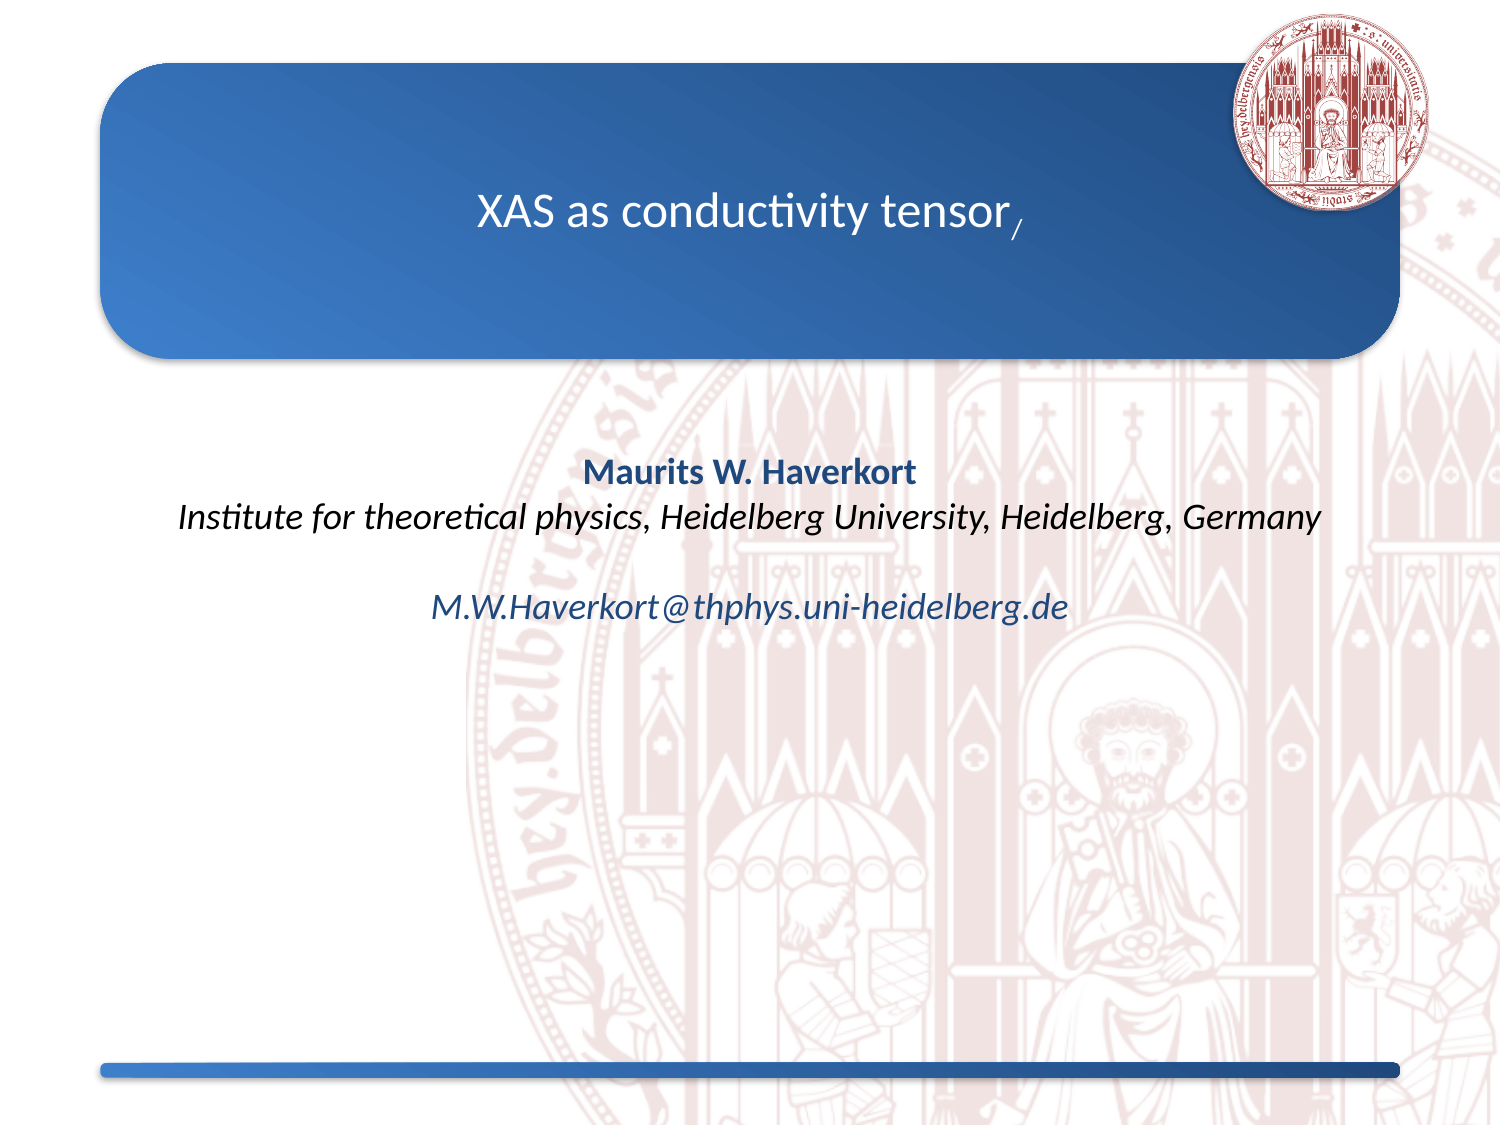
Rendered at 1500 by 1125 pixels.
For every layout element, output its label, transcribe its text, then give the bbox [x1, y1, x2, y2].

text_box [99, 1062, 460, 1079]
text_box XAS as conductivity tensor/ [99, 62, 464, 360]
picture [466, 14, 1500, 1125]
text_box Maurits W. Haverkort Institute for theoretical physics, Heidelberg University, Heidelberg, Germany M.W.Haverkort@thphys.uni-heidelberg.de [100, 439, 460, 635]
